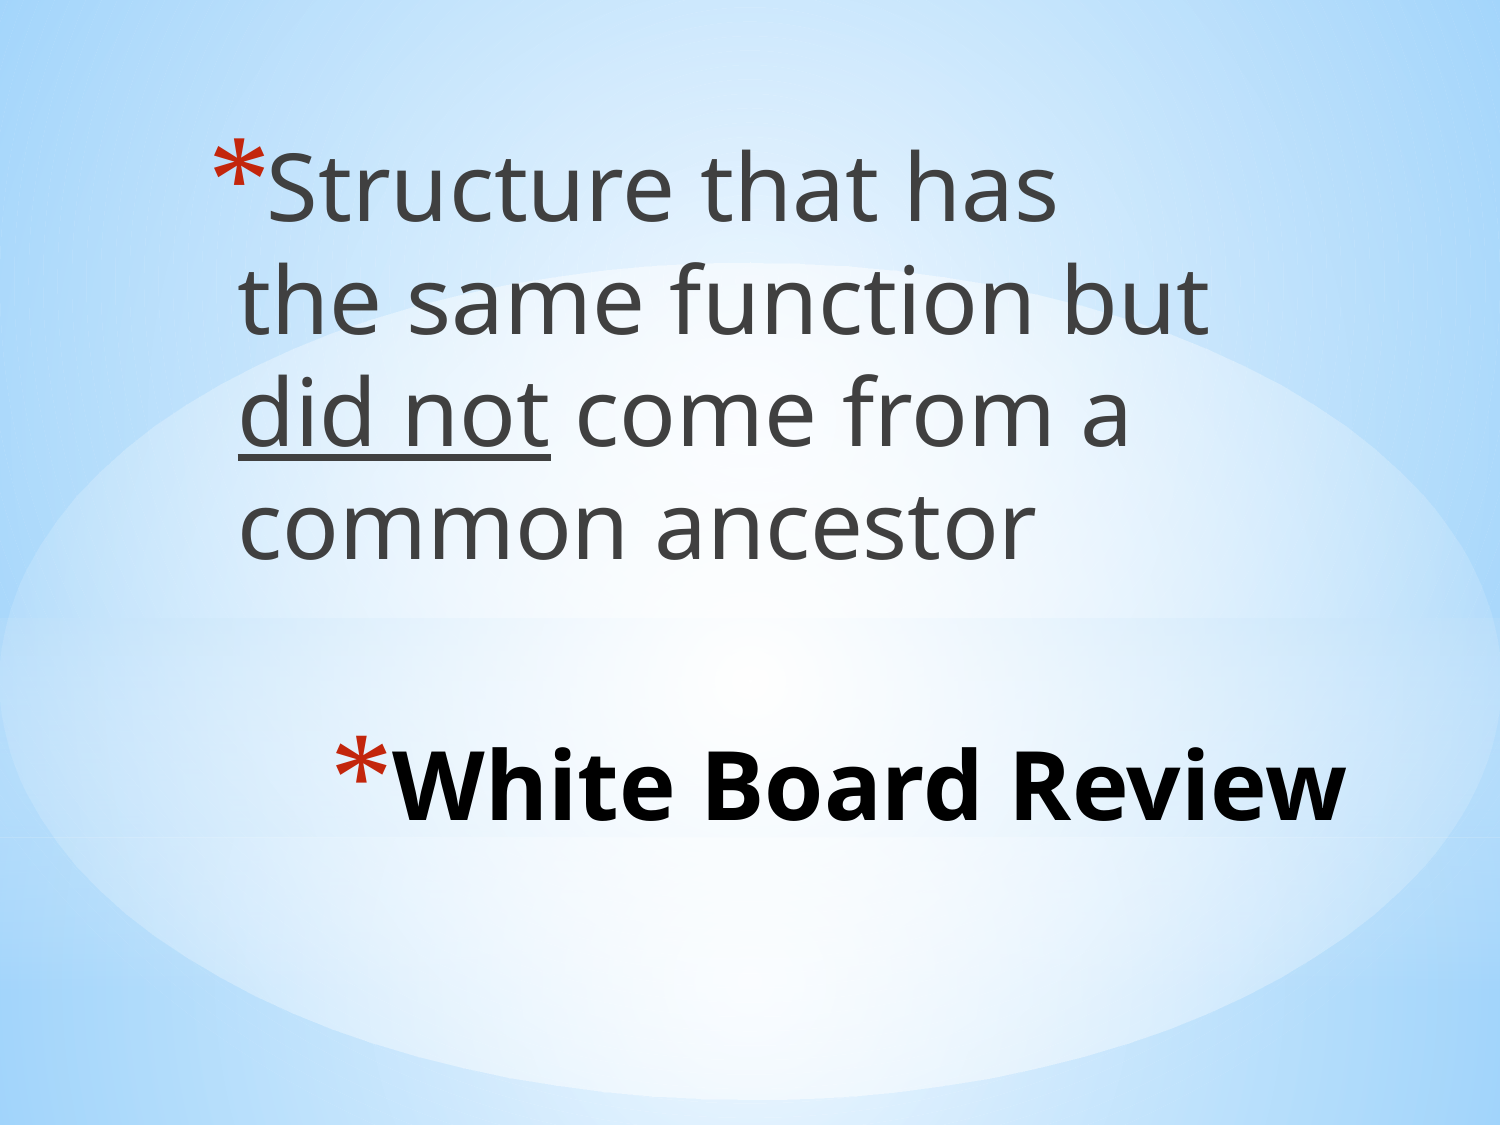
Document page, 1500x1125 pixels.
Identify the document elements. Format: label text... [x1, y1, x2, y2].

list Structure that has the same function but did not come from a common ancestor [187, 120, 1238, 690]
title White Board Review [294, 717, 1363, 905]
